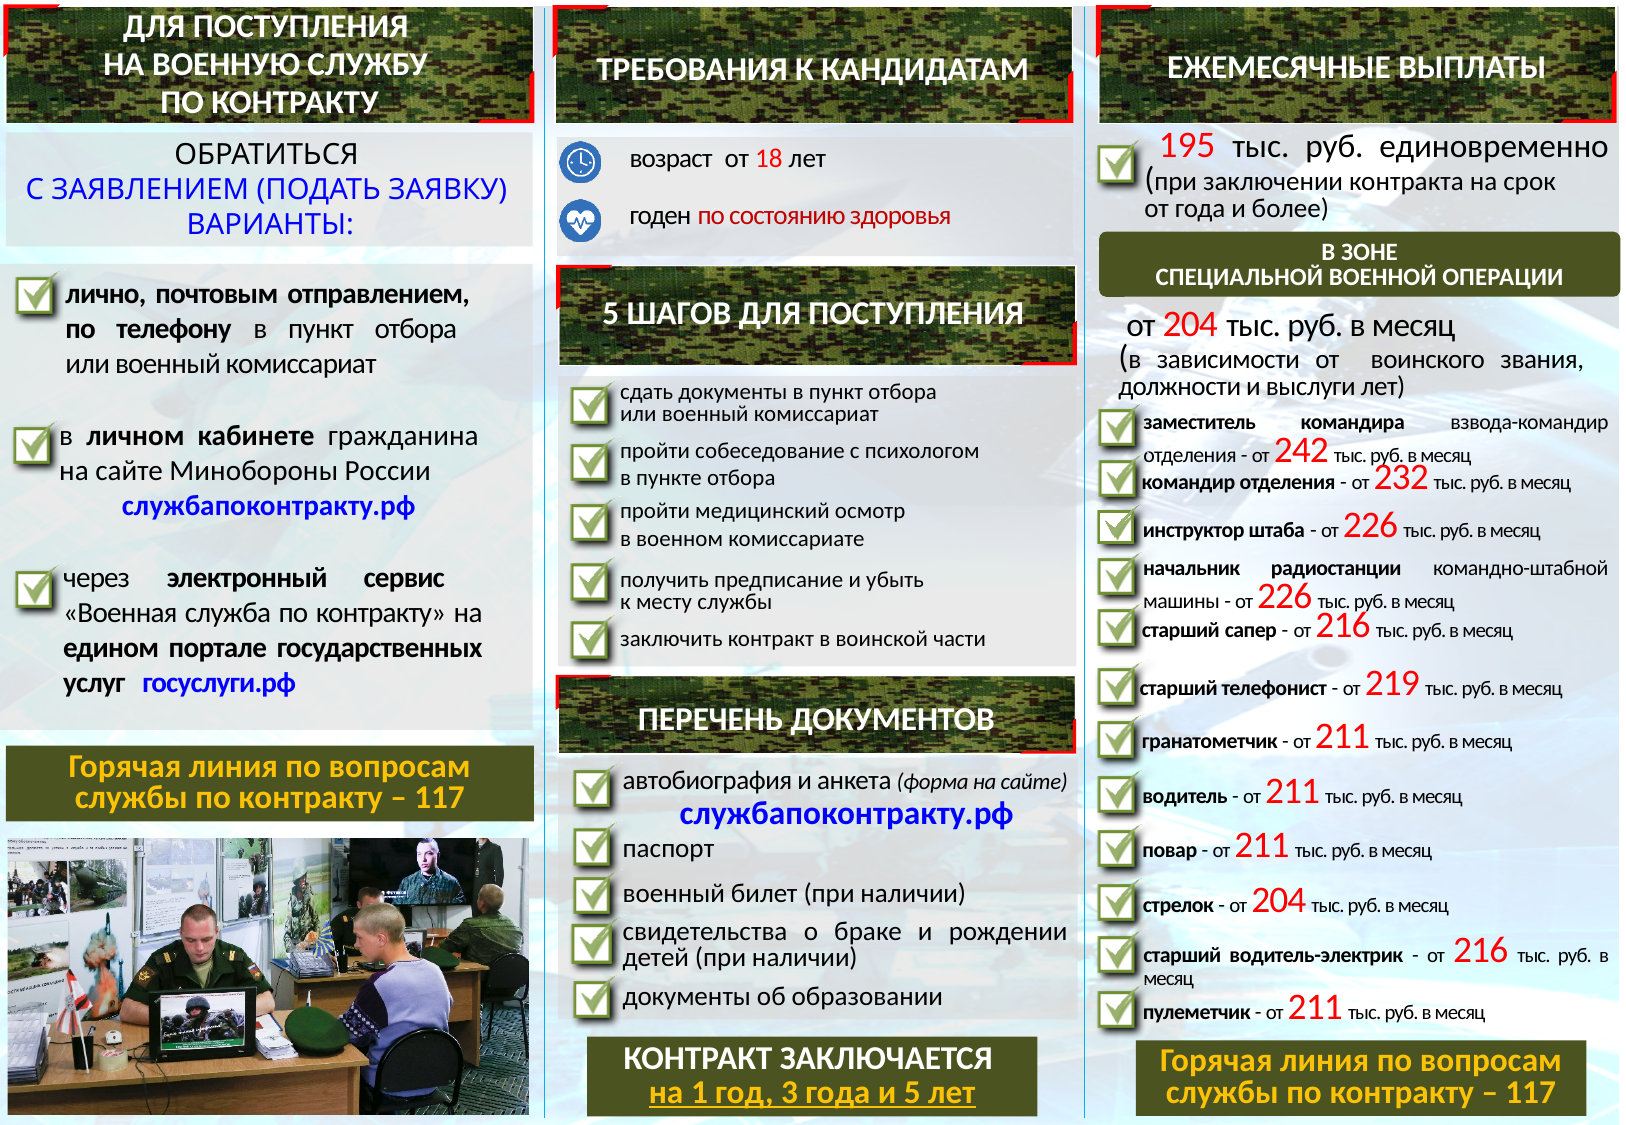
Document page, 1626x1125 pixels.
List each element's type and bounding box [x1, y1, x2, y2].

text_box [1083, 452, 1619, 499]
text_box [1082, 401, 1621, 453]
text_box [1082, 550, 1621, 602]
text_box [1082, 875, 1621, 930]
text_box [1082, 600, 1619, 655]
text_box [1082, 773, 1620, 820]
text_box [0, 266, 494, 389]
picture [0, 5, 1619, 1125]
text_box [552, 4, 1074, 124]
text_box [0, 550, 497, 708]
text_box [559, 196, 1079, 242]
text_box [1082, 983, 1621, 1037]
text_box [554, 674, 1077, 1028]
picture [1125, 655, 1619, 711]
text_box [1082, 658, 1617, 710]
text_box [1082, 820, 1620, 875]
text_box [2, 4, 535, 124]
text_box [555, 264, 1125, 668]
text_box [0, 408, 494, 531]
text_box [1095, 4, 1617, 124]
text_box [1088, 196, 1181, 242]
text_box [559, 133, 1079, 184]
text_box [1082, 936, 1621, 982]
text_box [1082, 500, 1620, 549]
text_box [1082, 711, 1620, 767]
